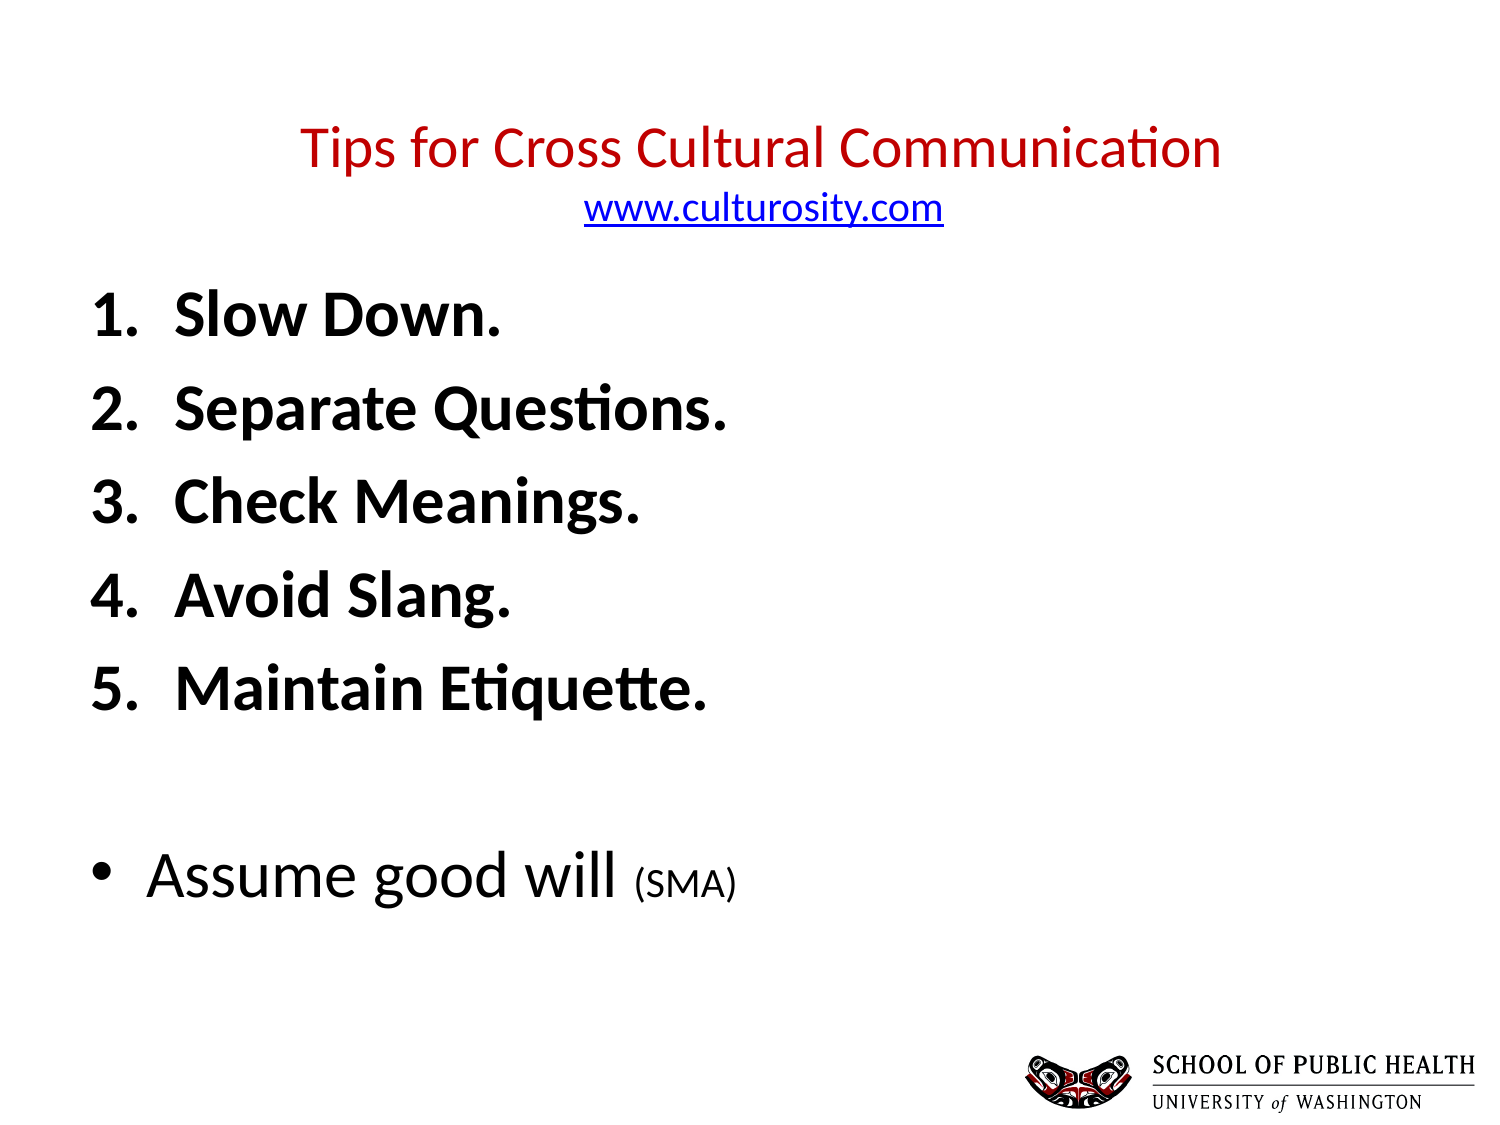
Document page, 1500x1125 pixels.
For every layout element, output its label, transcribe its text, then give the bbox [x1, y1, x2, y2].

title Tips for Cross Cultural Communication www.culturosity.com [24, 99, 1500, 288]
list Slow Down. Separate Questions. Check Meanings. Avoid Slang. Maintain Etiquette. Assume good will (SMA) [75, 262, 1425, 1005]
picture [1024, 1055, 1476, 1113]
